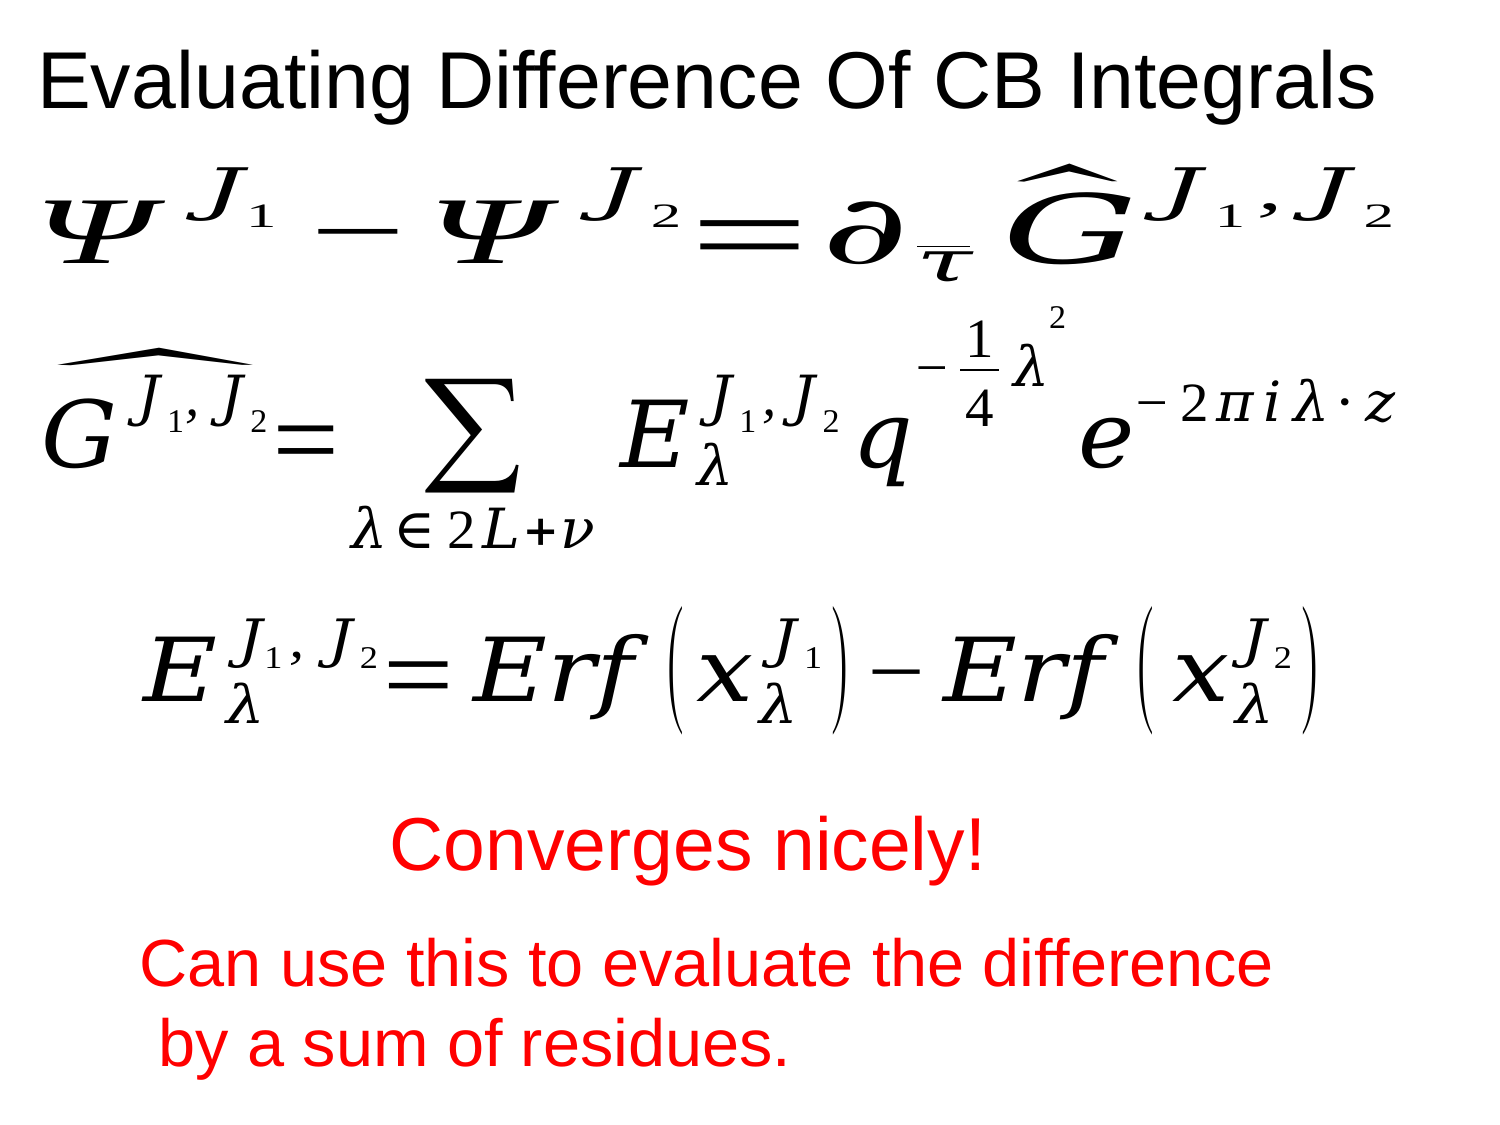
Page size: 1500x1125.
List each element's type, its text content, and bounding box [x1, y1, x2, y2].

title Evaluating Difference Of CB Integrals [6, 0, 1457, 170]
text_box Converges nicely! [375, 787, 1325, 893]
